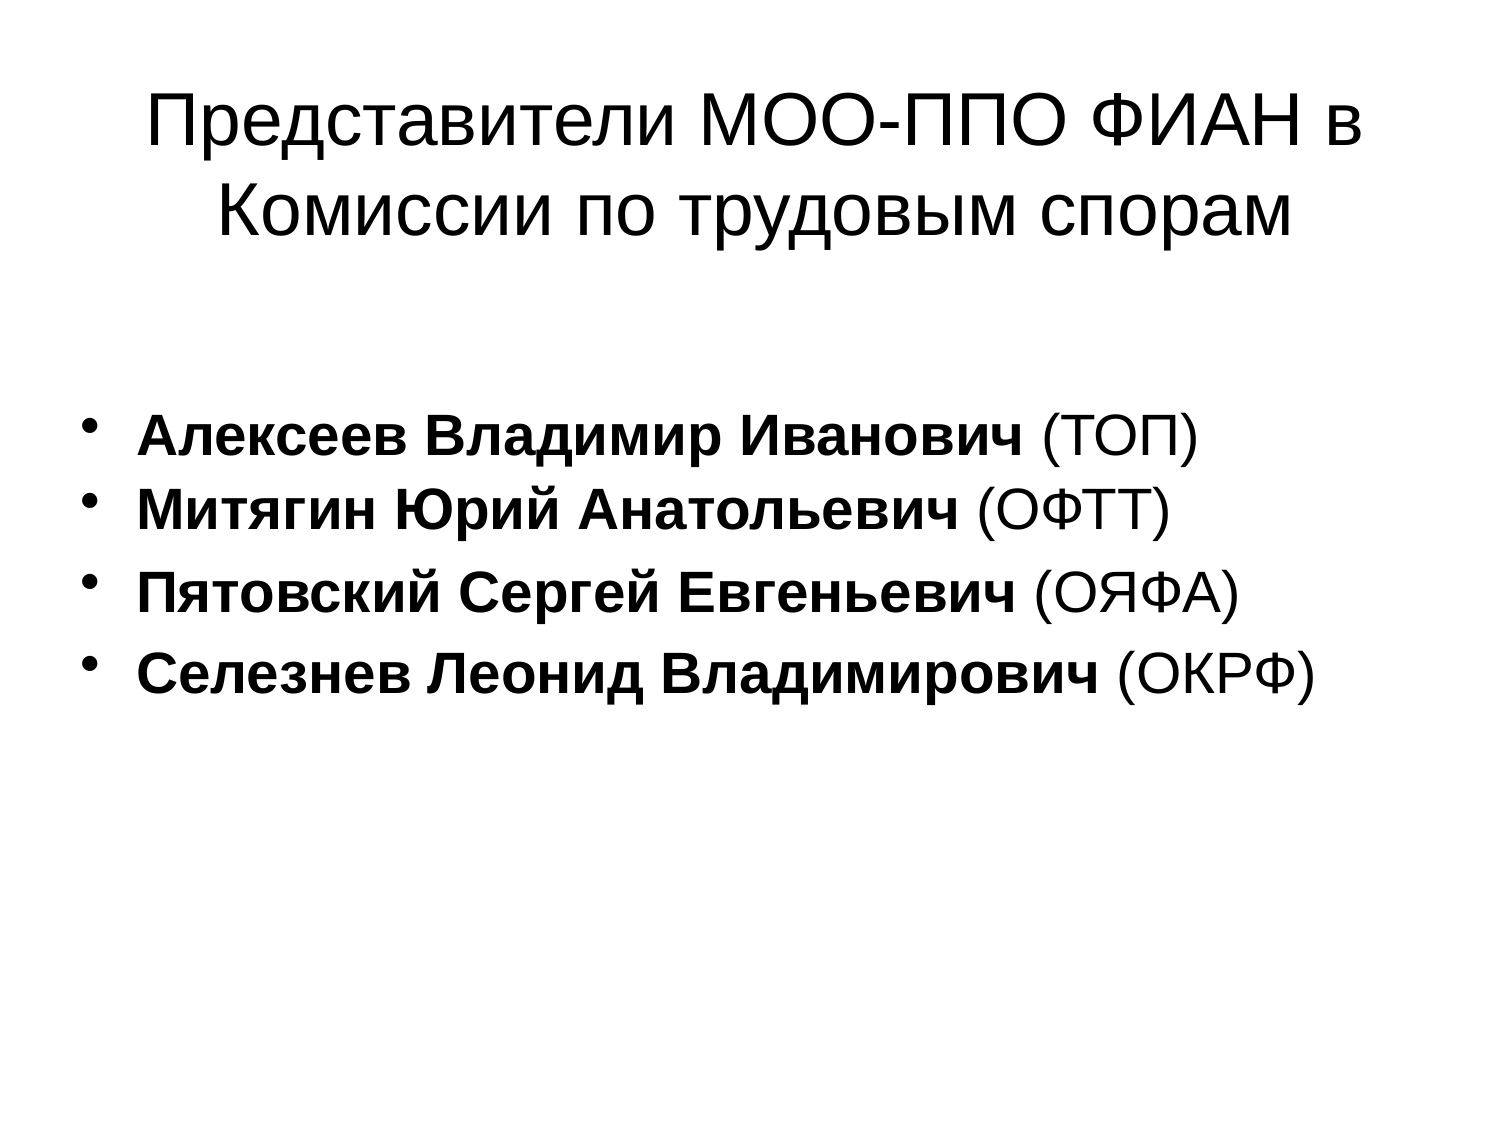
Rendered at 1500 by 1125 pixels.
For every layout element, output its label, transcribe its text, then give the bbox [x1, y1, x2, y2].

list Алексеев Владимир Иванович (ТОП) Митягин Юрий Анатольевич (ОФТТ) Пятовский Сергей Евгеньевич (ОЯФА) Селезнев Леонид Владимирович (ОКРФ) [64, 397, 1430, 941]
title Представители МОО-ППО ФИАН в Комиссии по трудовым спорам [41, 31, 1471, 291]
